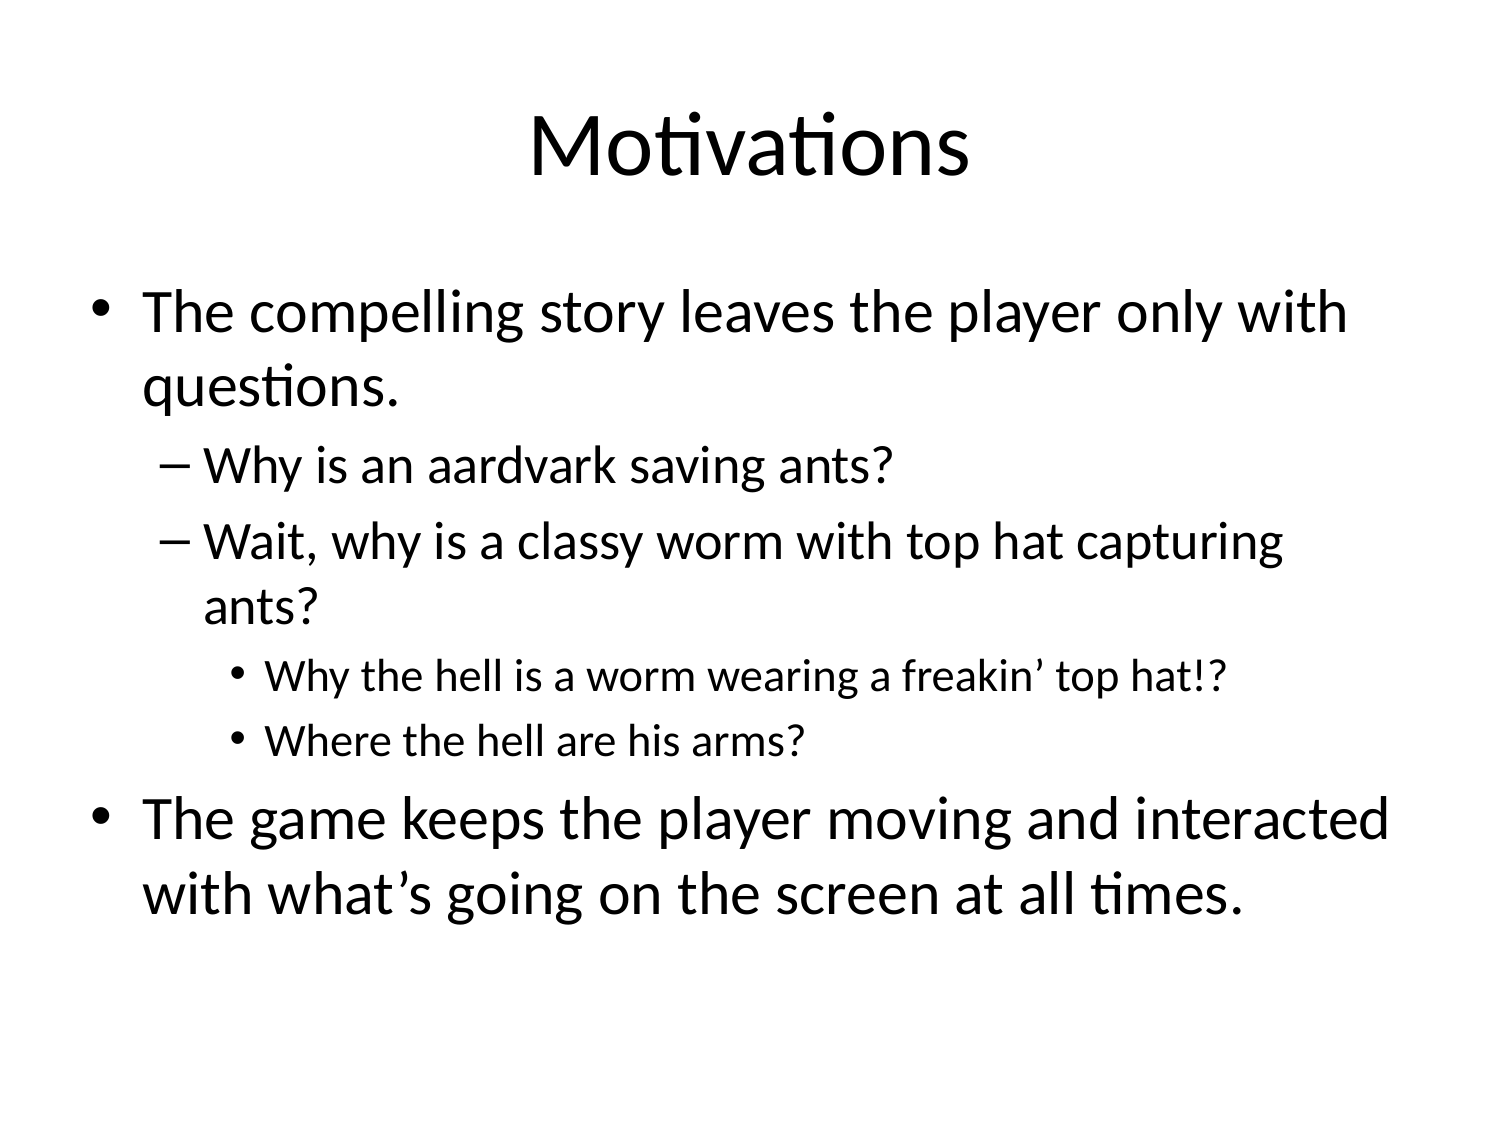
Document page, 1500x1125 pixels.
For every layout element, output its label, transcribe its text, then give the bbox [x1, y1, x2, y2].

title Motivations [75, 45, 1425, 233]
list The compelling story leaves the player only with questions. Why is an aardvark saving ants? Wait, why is a classy worm with top hat capturing ants? Why the hell is a worm wearing a freakin’ top hat!? Where the hell are his arms? The game keeps the player moving and interacted with what’s going on the screen at all times. [75, 262, 1425, 1005]
